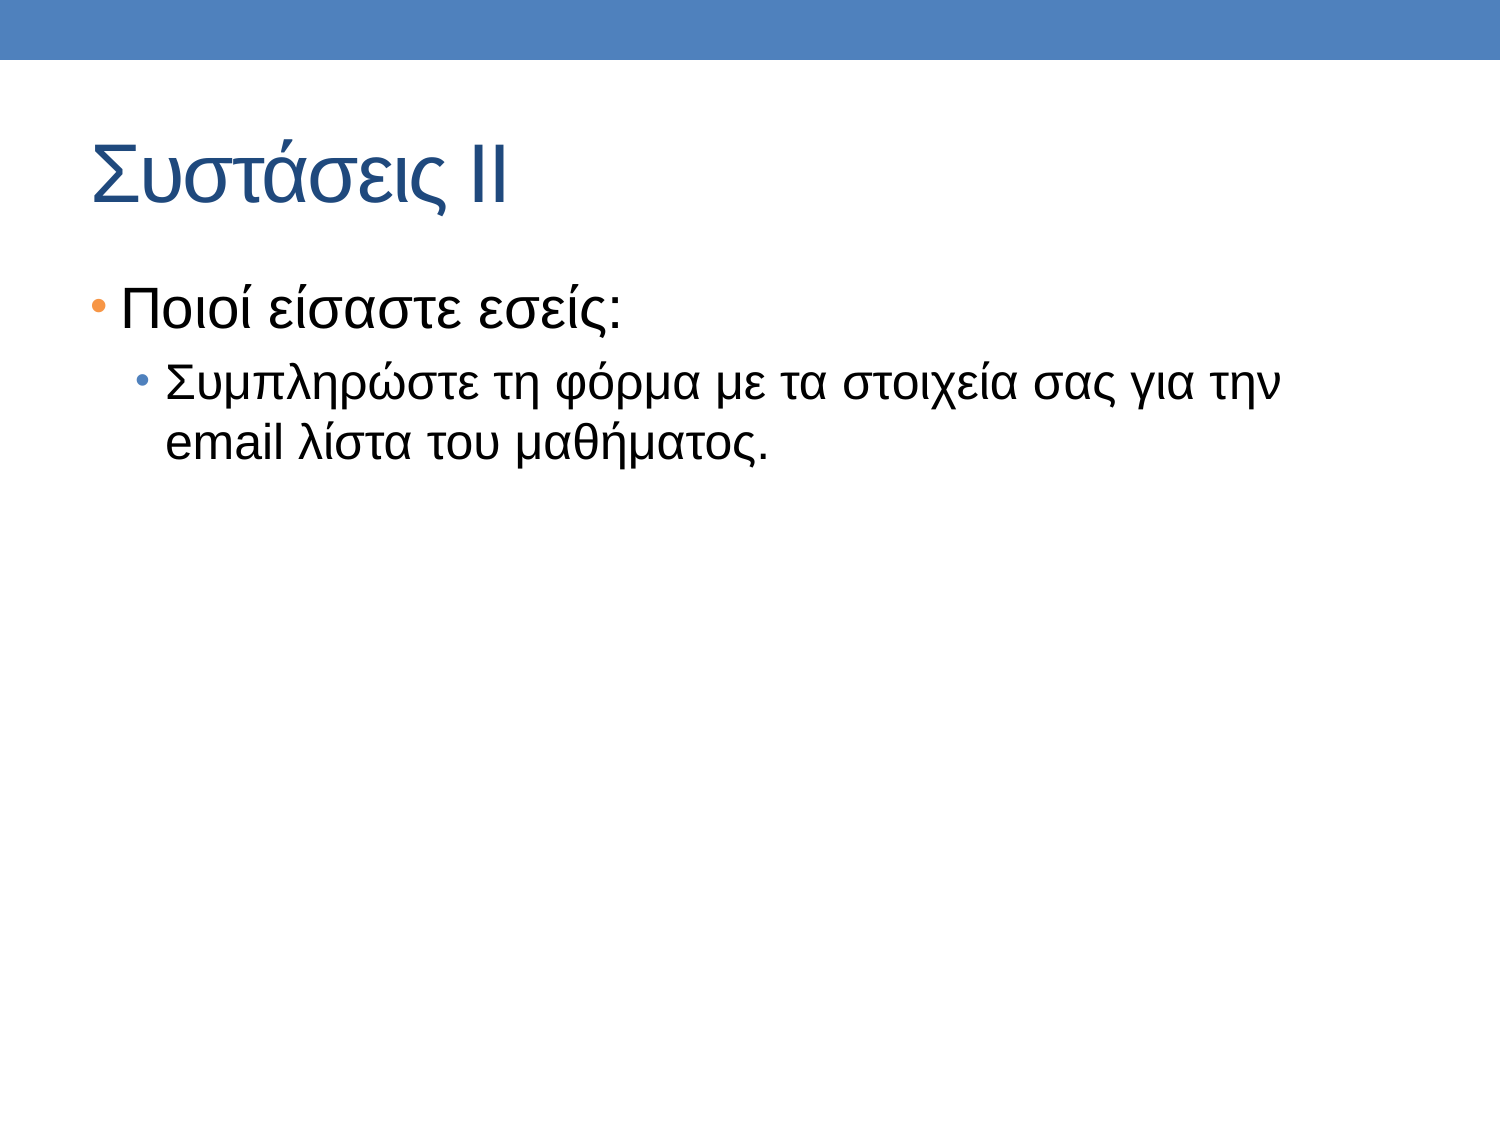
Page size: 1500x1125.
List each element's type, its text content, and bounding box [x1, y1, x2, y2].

title Συστάσεις ΙΙ [75, 87, 1425, 250]
list Ποιοί είσαστε εσείς: Συμπληρώστε τη φόρμα με τα στοιχεία σας για την email λίστα του μαθήματος. [75, 262, 1425, 1063]
